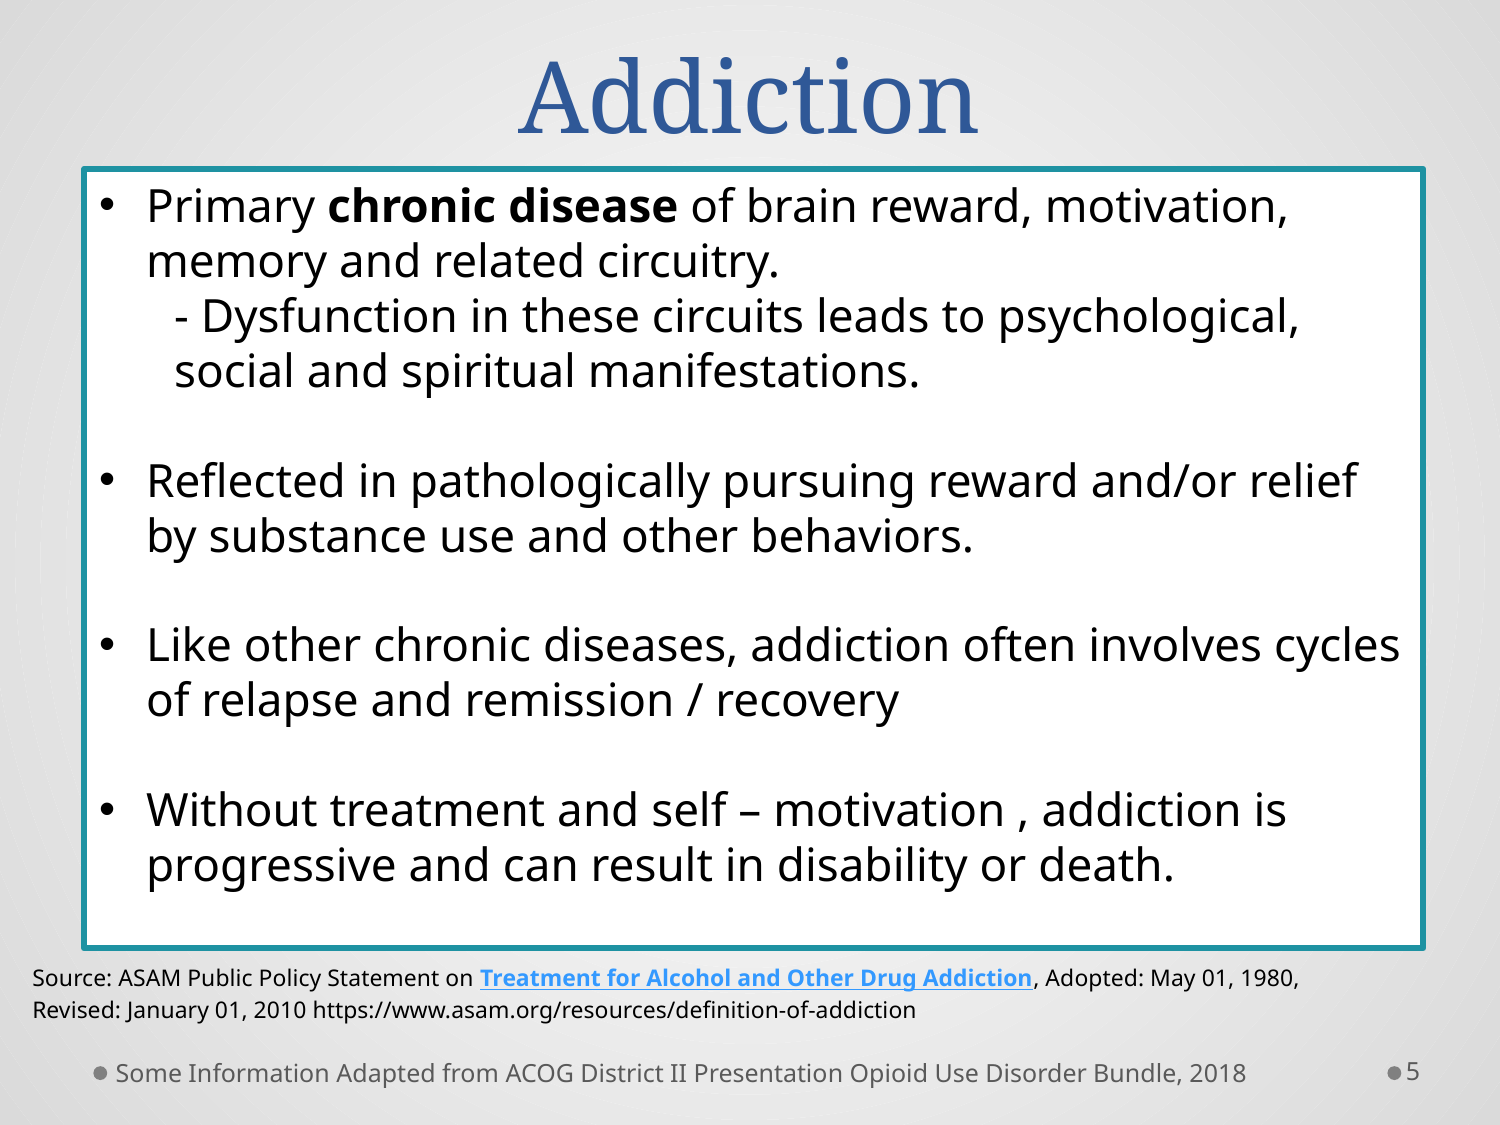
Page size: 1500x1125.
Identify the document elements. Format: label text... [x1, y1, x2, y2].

title Addiction [75, 0, 1425, 161]
footer Some Information Adapted from ACOG District II Presentation Opioid Use Disorder Bundle, 2018 [108, 1042, 1379, 1103]
text_box Source: ASAM Public Policy Statement on Treatment for Alcohol and Other Drug Addiction, Adopted: May 01, 1980, Revised: January 01, 2010 https://www.asam.org/resources/definition-of-addiction [17, 956, 1328, 1058]
text_box Primary chronic disease of brain reward, motivation, memory and related circuitry. - Dysfunction in these circuits leads to psychological, social and spiritual manifestations. Reflected in pathologically pursuing reward and/or relief by substance use and other behaviors. Like other chronic diseases, addiction often involves cycles of relapse and remission / recovery Without treatment and self – motivation , addiction is progressive and can result in disability or death. [84, 168, 1424, 949]
slide_number 5 [1401, 1042, 1494, 1103]
